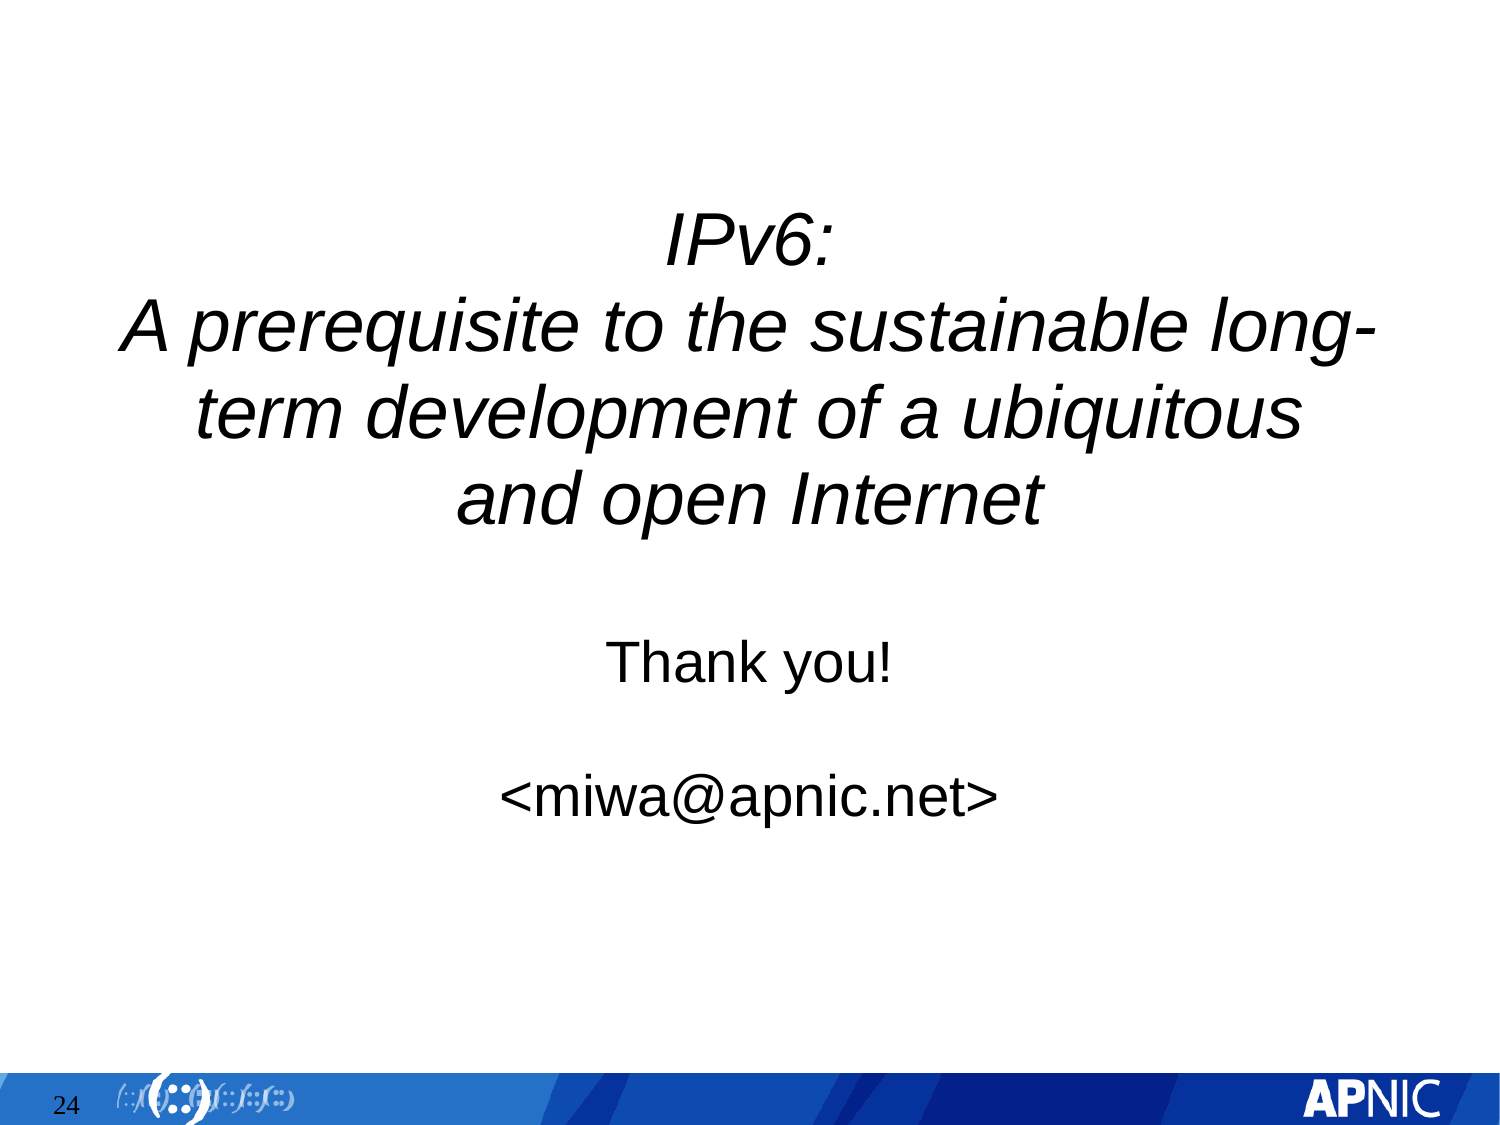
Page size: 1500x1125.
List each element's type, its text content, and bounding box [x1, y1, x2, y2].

title IPv6: A prerequisite to the sustainable long-term development of a ubiquitous and open Internet Thank you! <miwa@apnic.net> [112, 349, 1388, 591]
picture [0, 1069, 212, 1125]
picture [1326, 1069, 1500, 1125]
subtitle [212, 837, 1326, 1125]
slide_number 24 [15, 1087, 81, 1119]
